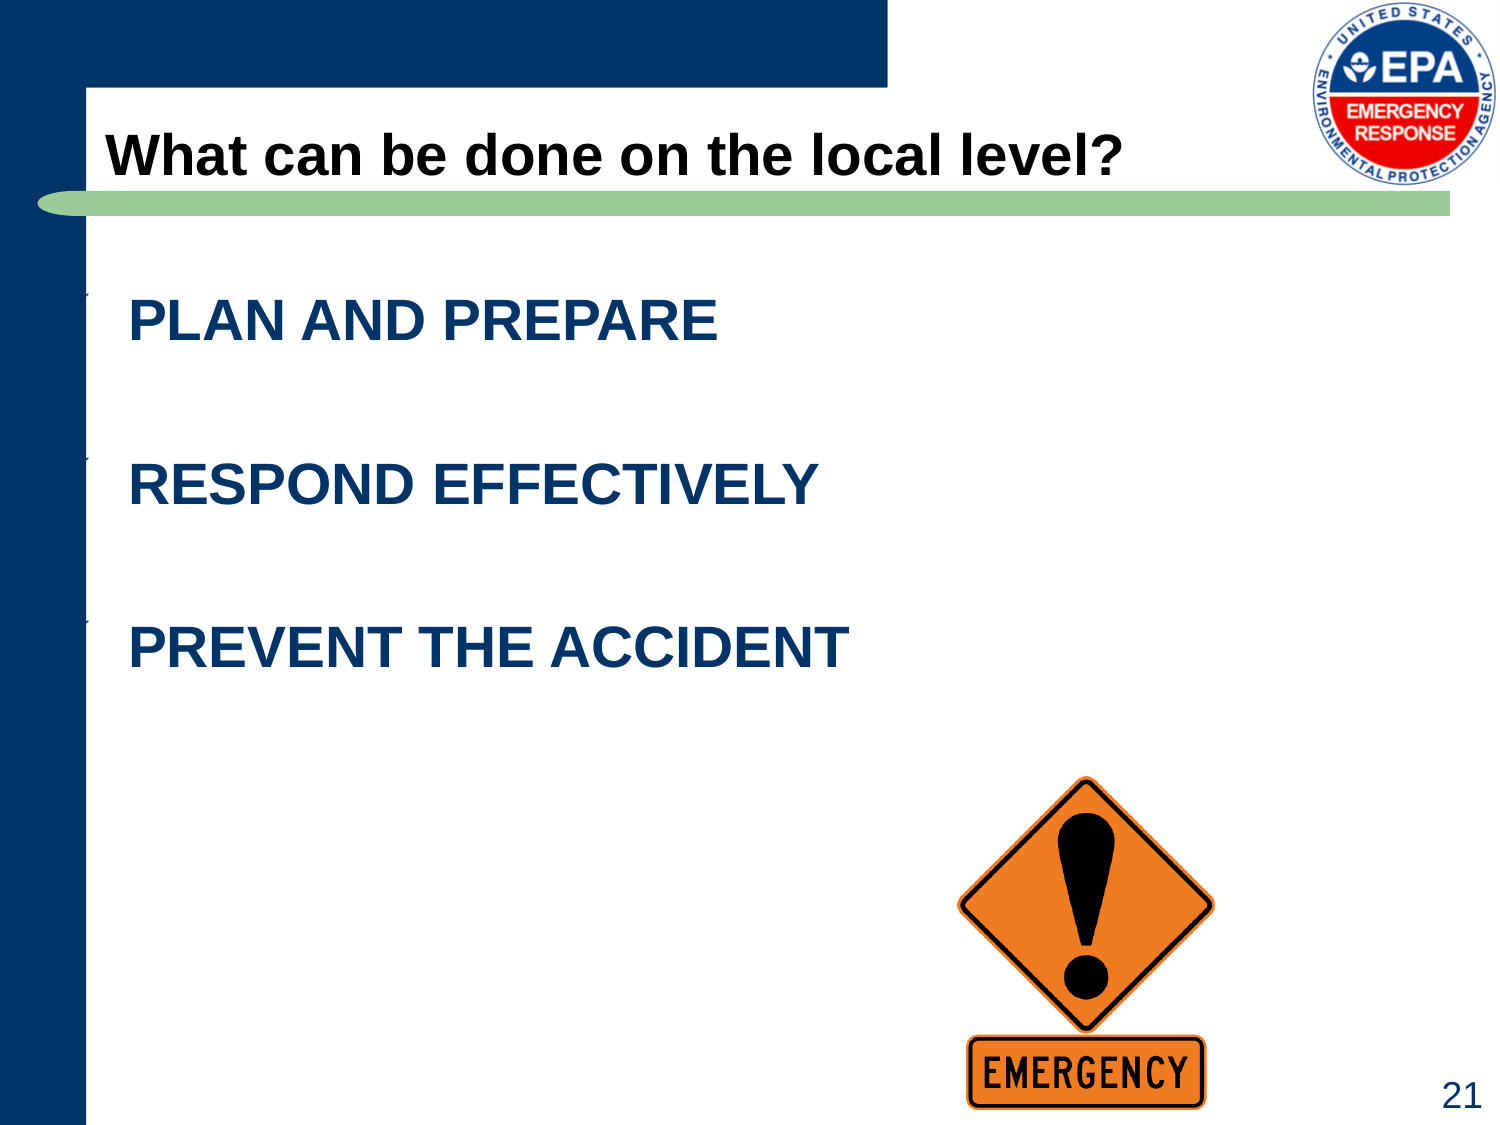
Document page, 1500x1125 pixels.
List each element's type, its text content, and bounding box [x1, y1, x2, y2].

slide_number 21 [1424, 1051, 1500, 1124]
picture [1310, 0, 1500, 187]
list PLAN AND PREPARE RESPOND EFFECTIVELY PREVENT THE ACCIDENT [40, 275, 1275, 850]
picture [957, 776, 1216, 1111]
title What can be done on the local level? [90, 71, 1491, 196]
